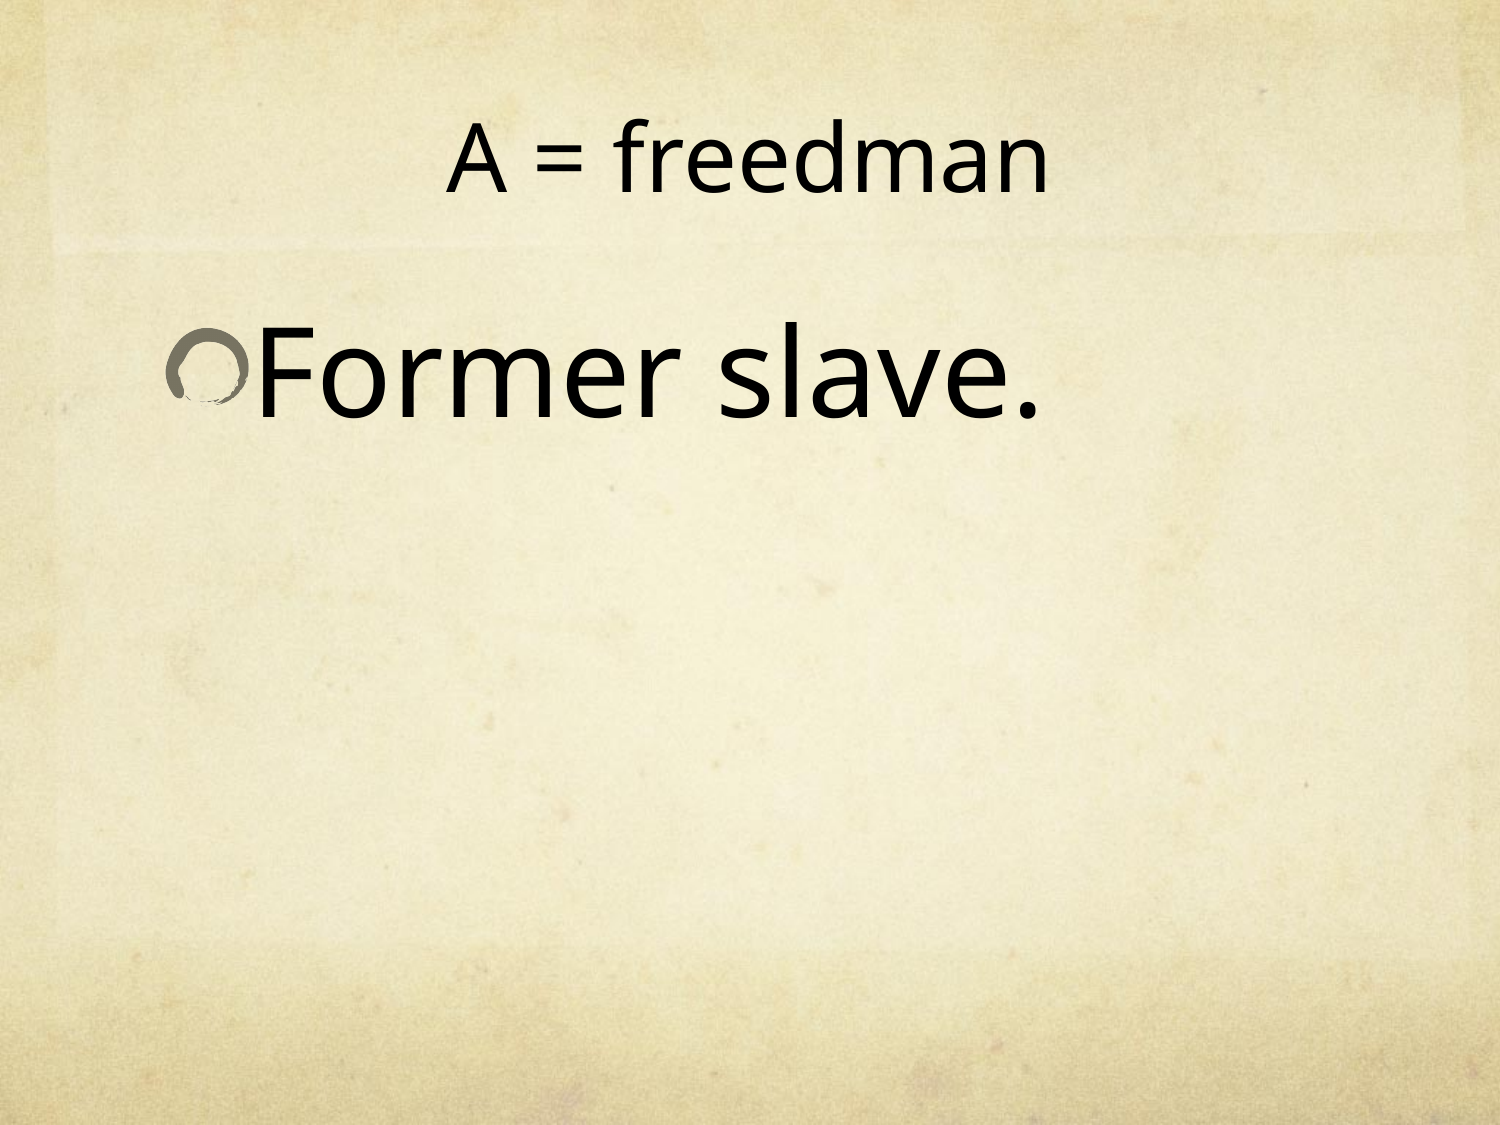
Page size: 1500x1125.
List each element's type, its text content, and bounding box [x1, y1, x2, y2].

picture [0, 0, 1500, 1125]
list Former slave. [150, 284, 1350, 950]
title A = freedman [150, 82, 1350, 225]
